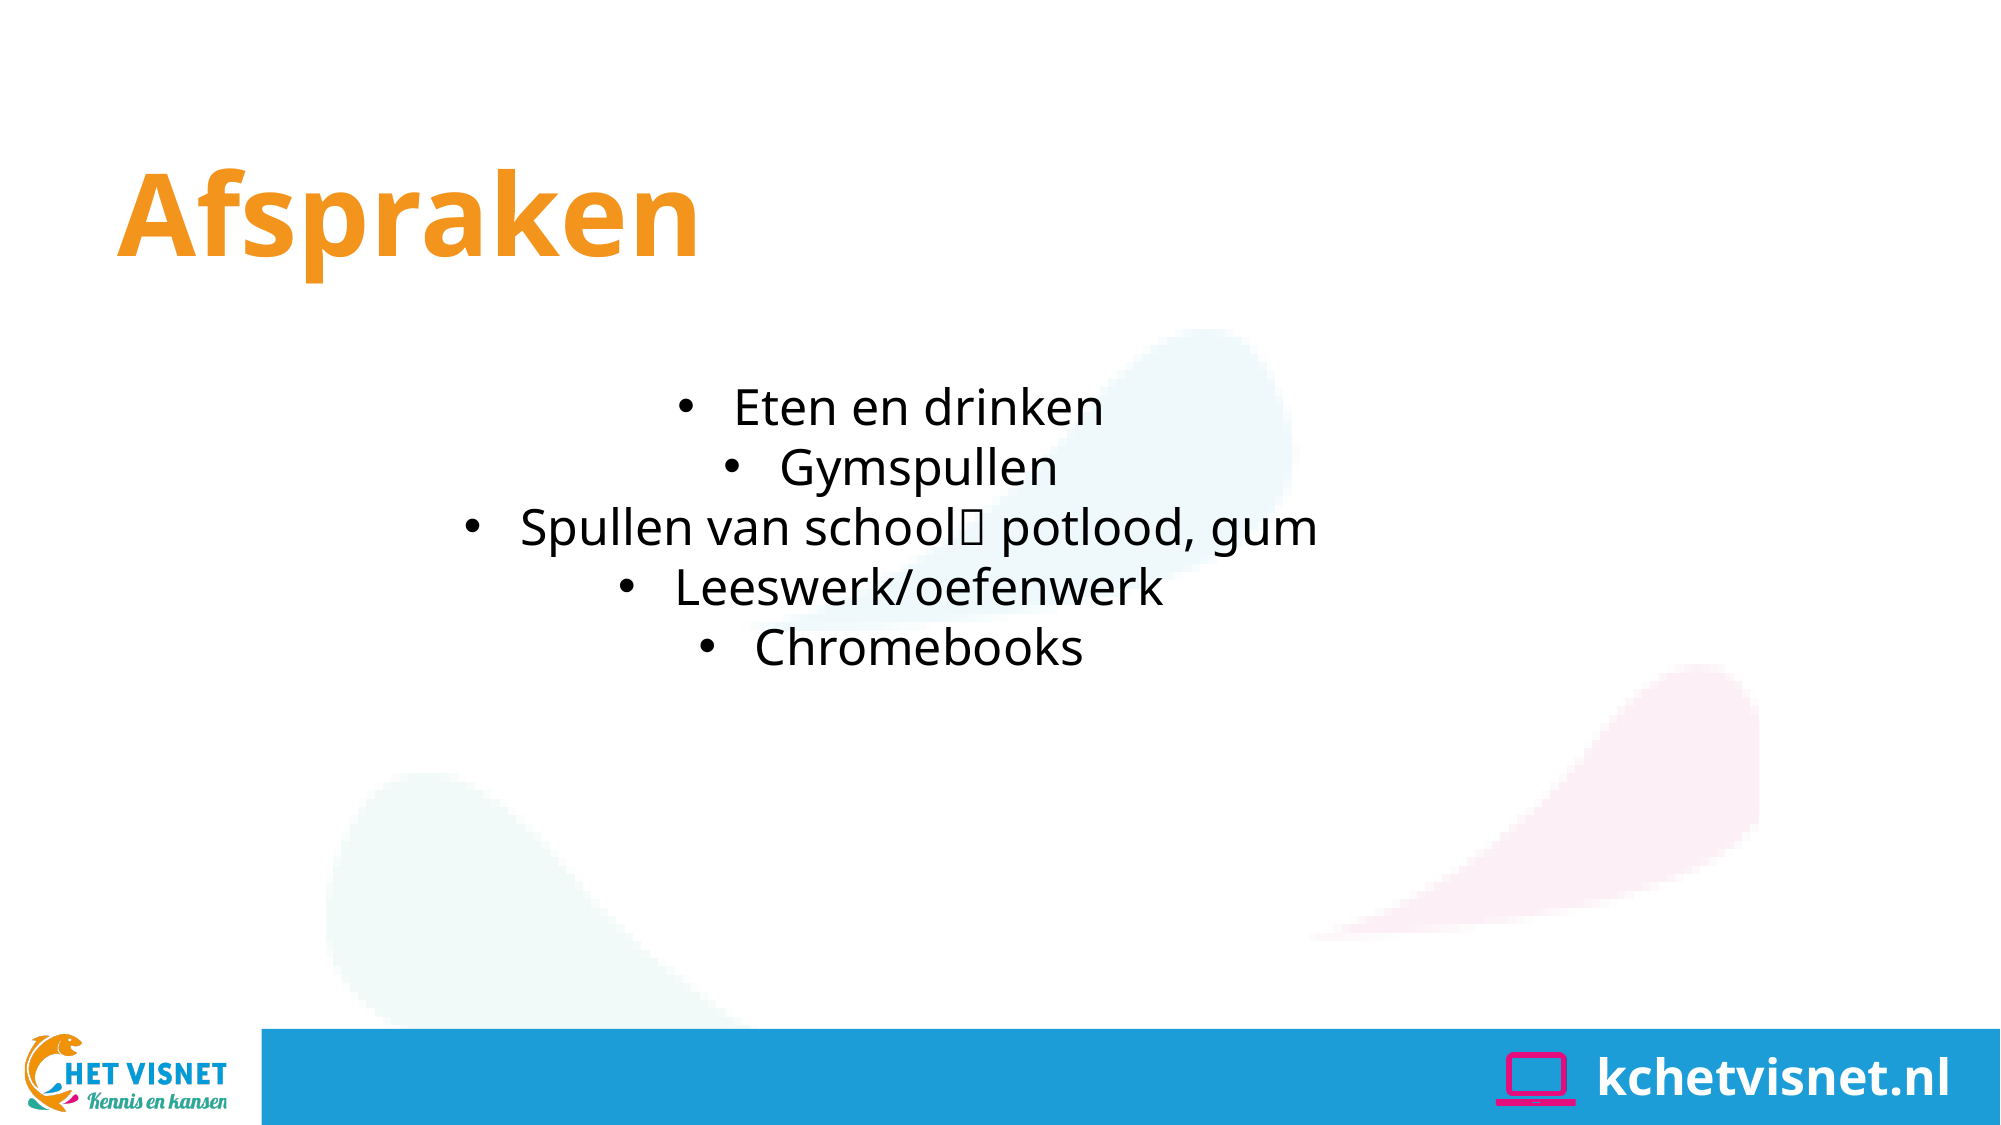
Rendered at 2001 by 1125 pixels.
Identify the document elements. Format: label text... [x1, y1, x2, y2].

subtitle Eten en drinken Gymspullen Spullen van school potlood, gum Leeswerk/oefenwerk Chromebooks [357, 368, 1426, 934]
title Afspraken [102, 116, 1897, 289]
